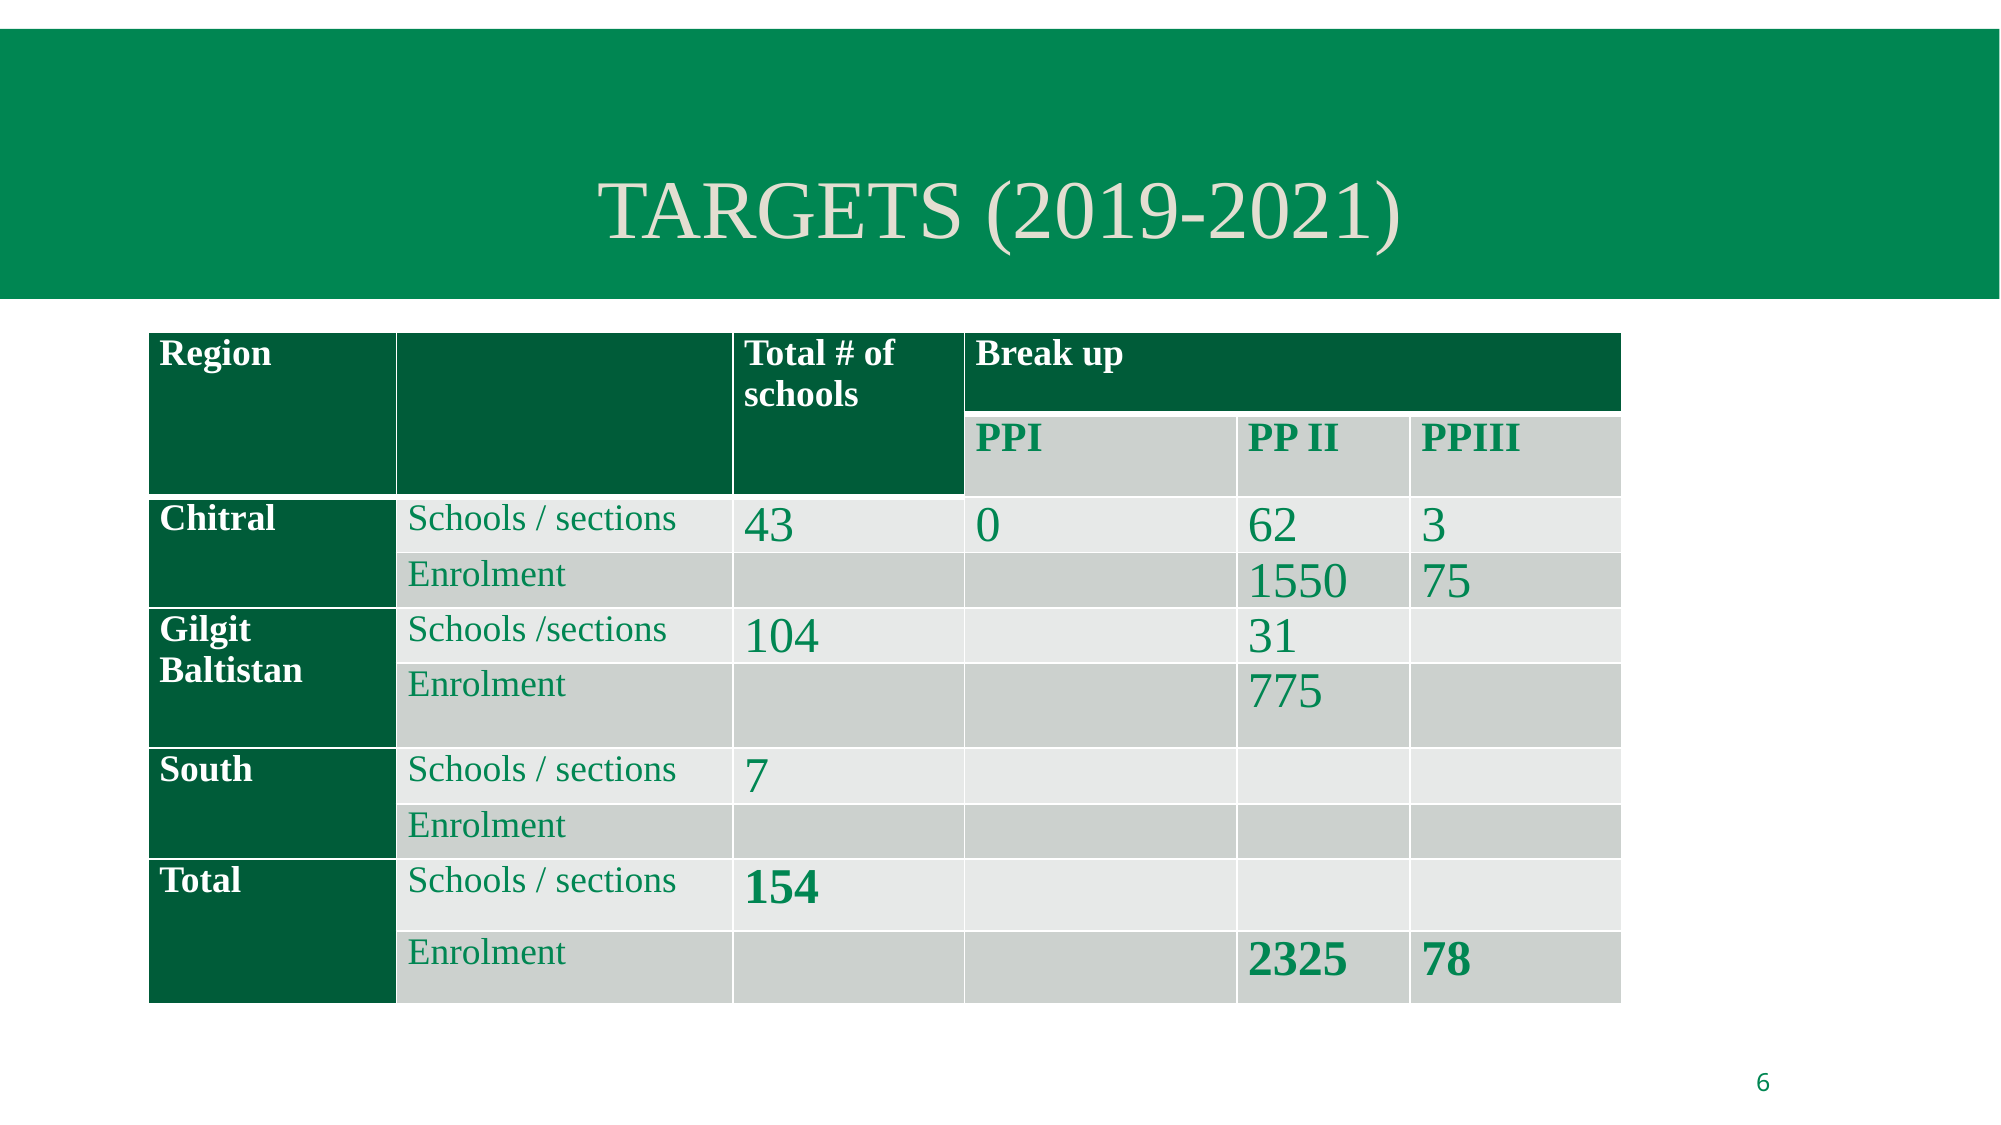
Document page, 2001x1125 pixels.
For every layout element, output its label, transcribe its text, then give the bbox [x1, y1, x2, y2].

table_cell [734, 805, 964, 858]
table_cell [1411, 805, 1621, 858]
table_cell 31 [1238, 609, 1409, 662]
table_cell [1411, 860, 1621, 930]
table_cell [1238, 805, 1409, 858]
table_cell [965, 553, 1236, 607]
table_cell [1238, 860, 1409, 930]
table_cell Enrolment [397, 805, 732, 858]
table_cell 2325 [1238, 932, 1409, 1003]
table_cell [965, 860, 1236, 930]
table_cell 3 [1411, 498, 1621, 552]
table_cell PPIII [1411, 417, 1621, 496]
table_cell Schools / sections [397, 749, 732, 803]
table_cell Enrolment [397, 932, 732, 1003]
table_cell [734, 932, 964, 1003]
table_cell Enrolment [397, 553, 732, 607]
table_cell PPI [965, 417, 1236, 496]
table_cell Schools / sections [397, 500, 732, 552]
table_cell PP II [1238, 417, 1409, 496]
slide_number 6 [1748, 1053, 1904, 1114]
table_header Break up [965, 333, 1621, 411]
table_cell 43 [734, 500, 964, 552]
table_cell [1411, 609, 1621, 662]
table_cell Enrolment [397, 664, 732, 747]
table_cell [1411, 749, 1621, 803]
table_cell 7 [734, 749, 964, 803]
table_cell 78 [1411, 932, 1621, 1003]
table_cell Gilgit Baltistan [149, 609, 396, 747]
table_cell [1411, 664, 1621, 747]
table_cell 62 [1238, 498, 1409, 552]
table_cell 1550 [1238, 553, 1409, 607]
table_cell 775 [1238, 664, 1409, 747]
table_cell [965, 805, 1236, 858]
table_cell [734, 664, 964, 747]
table_cell [734, 553, 964, 607]
table_header Region [149, 333, 396, 494]
table_cell Schools /sections [397, 609, 732, 662]
table_cell Total [149, 860, 396, 1003]
table_cell [965, 749, 1236, 803]
table_cell [965, 932, 1236, 1003]
table_cell [965, 664, 1236, 747]
table_cell [965, 609, 1236, 662]
table_cell 0 [965, 498, 1236, 552]
table_cell 154 [734, 860, 964, 930]
table_cell 104 [734, 609, 964, 662]
table_header Total # of schools [734, 333, 964, 494]
title targets (2019-2021) [197, 46, 1803, 295]
table_cell [1238, 749, 1409, 803]
table_cell 75 [1411, 553, 1621, 607]
table_cell South [149, 749, 396, 858]
table_header [397, 333, 732, 494]
table_cell Chitral [149, 500, 396, 607]
table_cell Schools / sections [397, 860, 732, 930]
